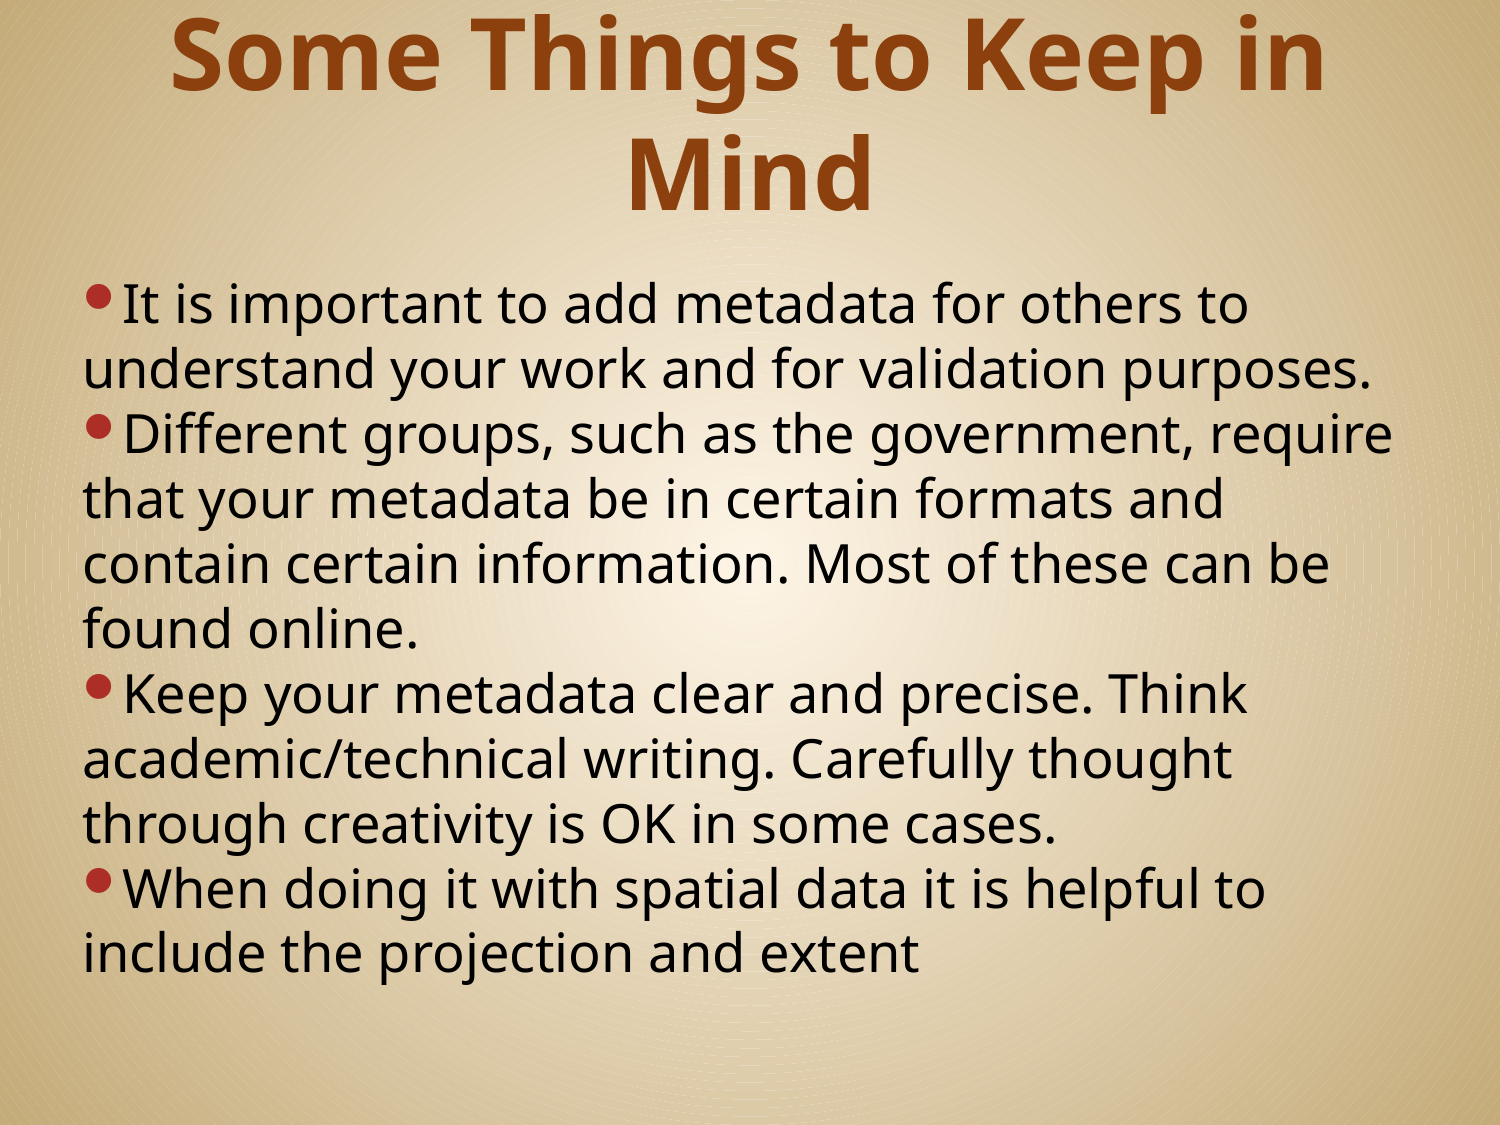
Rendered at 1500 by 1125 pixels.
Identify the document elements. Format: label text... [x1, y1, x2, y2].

list It is important to add metadata for others to understand your work and for validation purposes. Different groups, such as the government, require that your metadata be in certain formats and contain certain information. Most of these can be found online. Keep your metadata clear and precise. Think academic/technical writing. Carefully thought through creativity is OK in some cases. When doing it with spatial data it is helpful to include the projection and extent [75, 262, 1425, 1005]
title Some Things to Keep in Mind [75, 50, 1425, 238]
